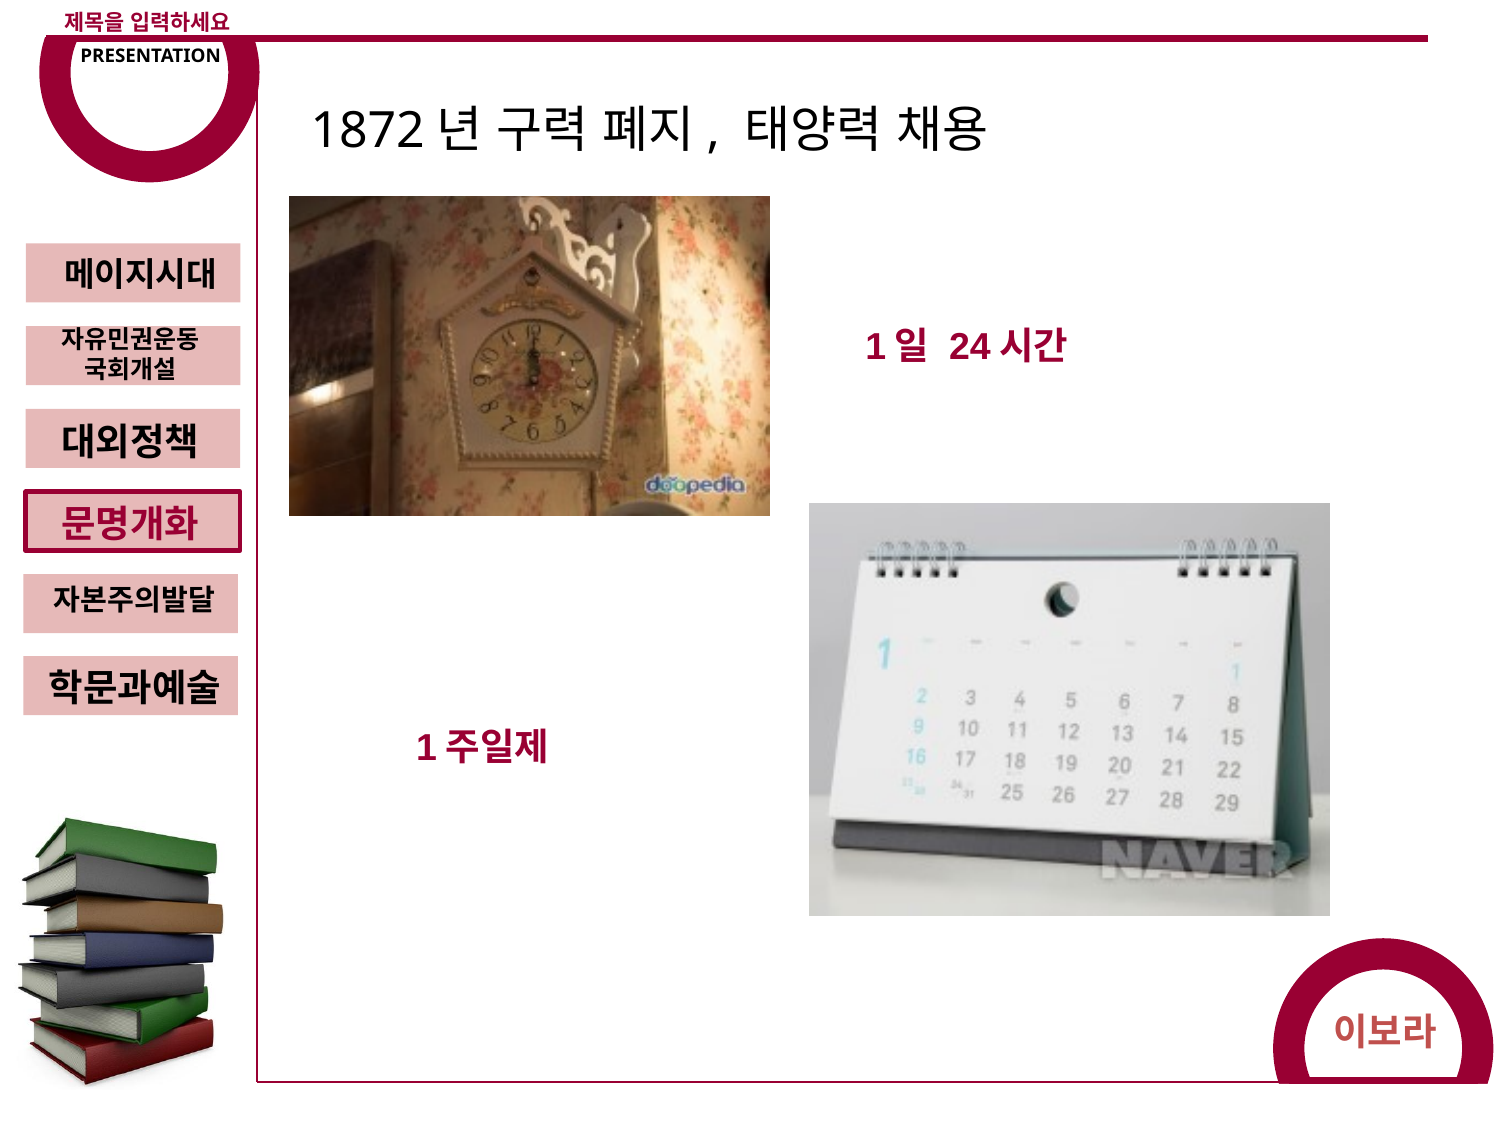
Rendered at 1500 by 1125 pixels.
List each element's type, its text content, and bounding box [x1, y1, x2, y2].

text_box [21, 625, 240, 635]
picture [289, 196, 770, 516]
text_box 문명개화 [35, 492, 226, 553]
text_box [24, 241, 243, 305]
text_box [1237, 953, 1500, 1125]
text_box 자본주의발달 [11, 574, 252, 625]
text_box 1주일제 [360, 715, 606, 776]
text_box [226, 324, 243, 387]
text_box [0, 0, 1429, 167]
text_box [24, 324, 35, 387]
text_box [23, 489, 242, 553]
text_box 학문과예술 [23, 656, 246, 717]
text_box 1일 24시간 [844, 314, 1090, 375]
text_box [23, 407, 242, 470]
text_box 자유민권운동 국회개설 [35, 316, 226, 392]
picture [808, 503, 1331, 917]
picture [14, 810, 228, 1090]
text_box 메이지시대 [35, 246, 246, 301]
text_box 대외정책 [35, 410, 226, 471]
